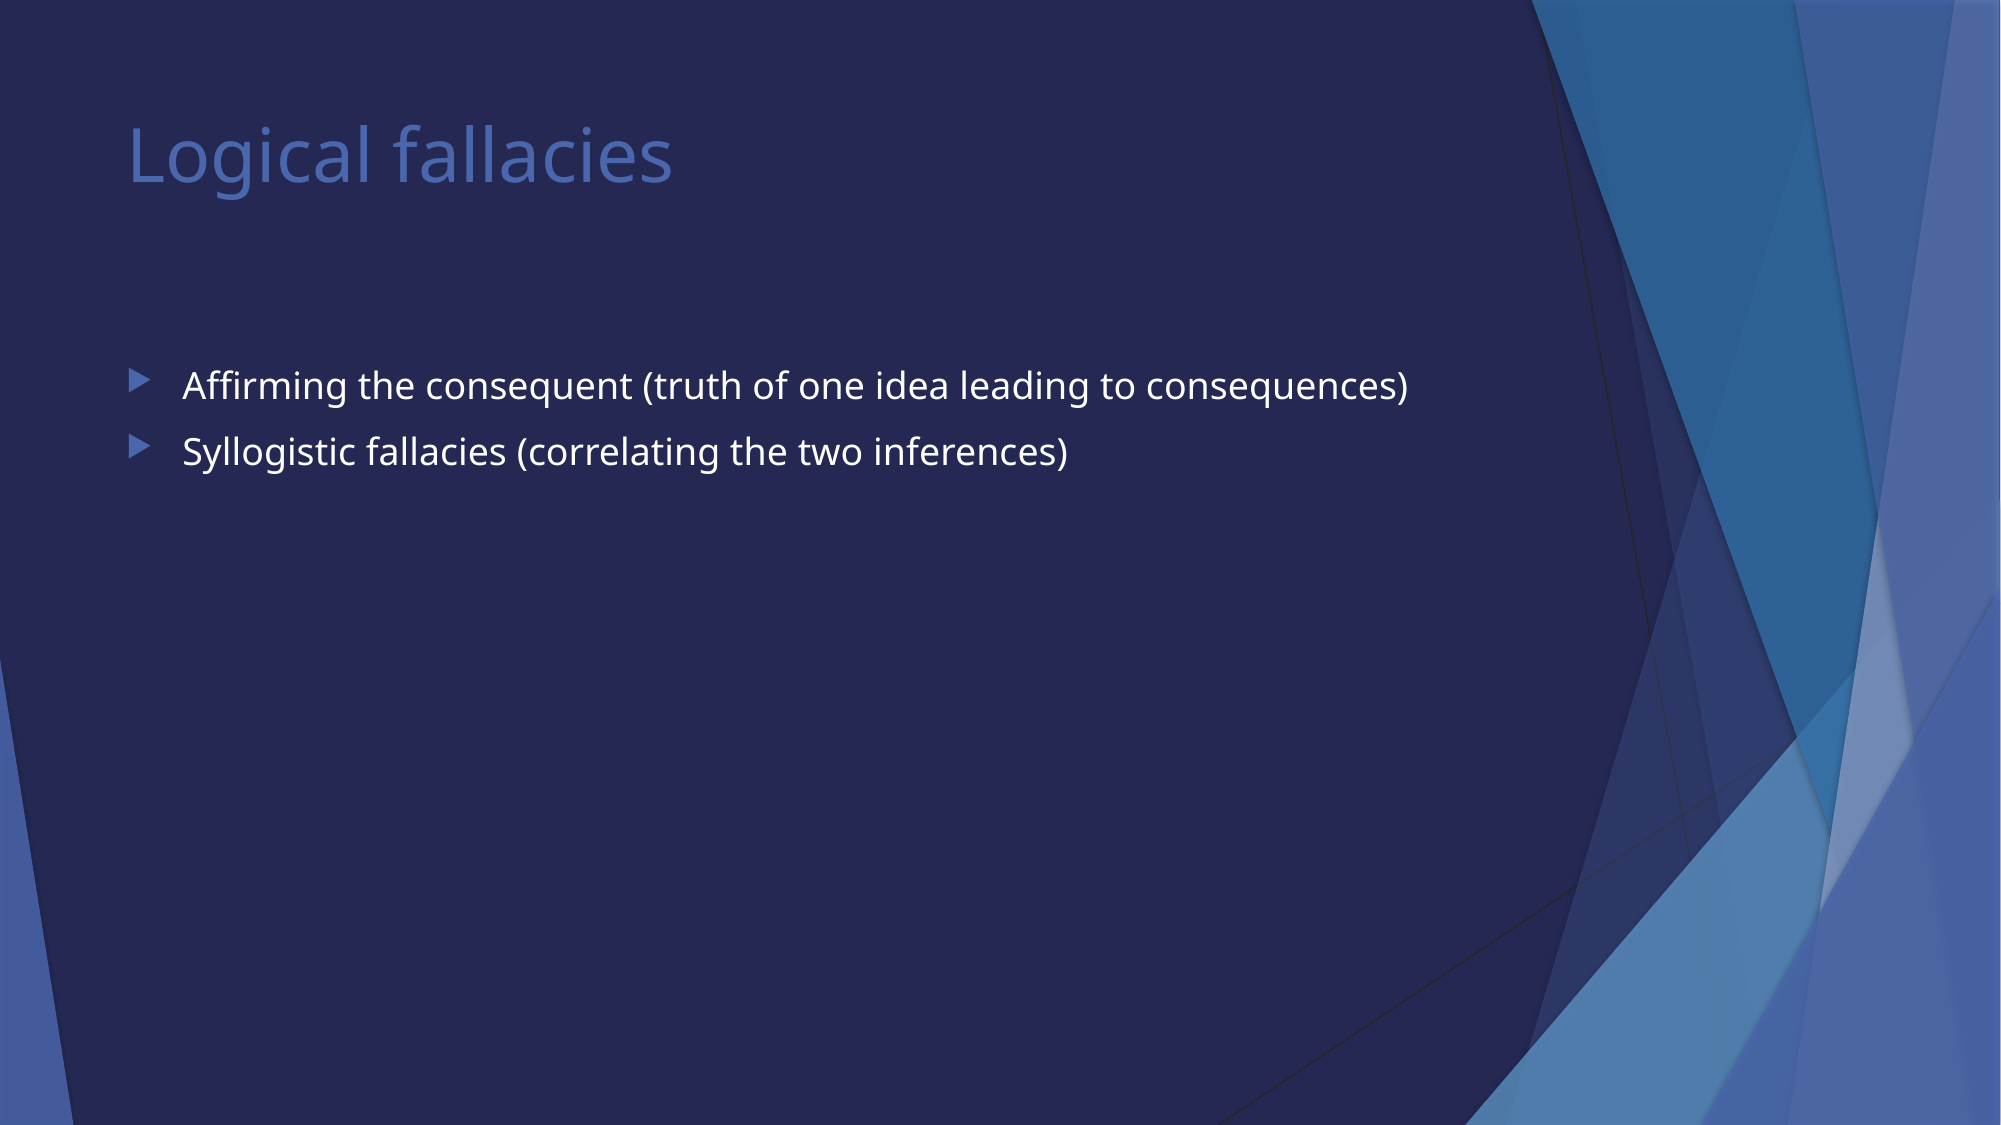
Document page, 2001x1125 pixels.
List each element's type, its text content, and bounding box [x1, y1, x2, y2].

title Logical fallacies [111, 99, 1522, 317]
list Affirming the consequent (truth of one idea leading to consequences) Syllogistic fallacies (correlating the two inferences) [111, 354, 1522, 992]
